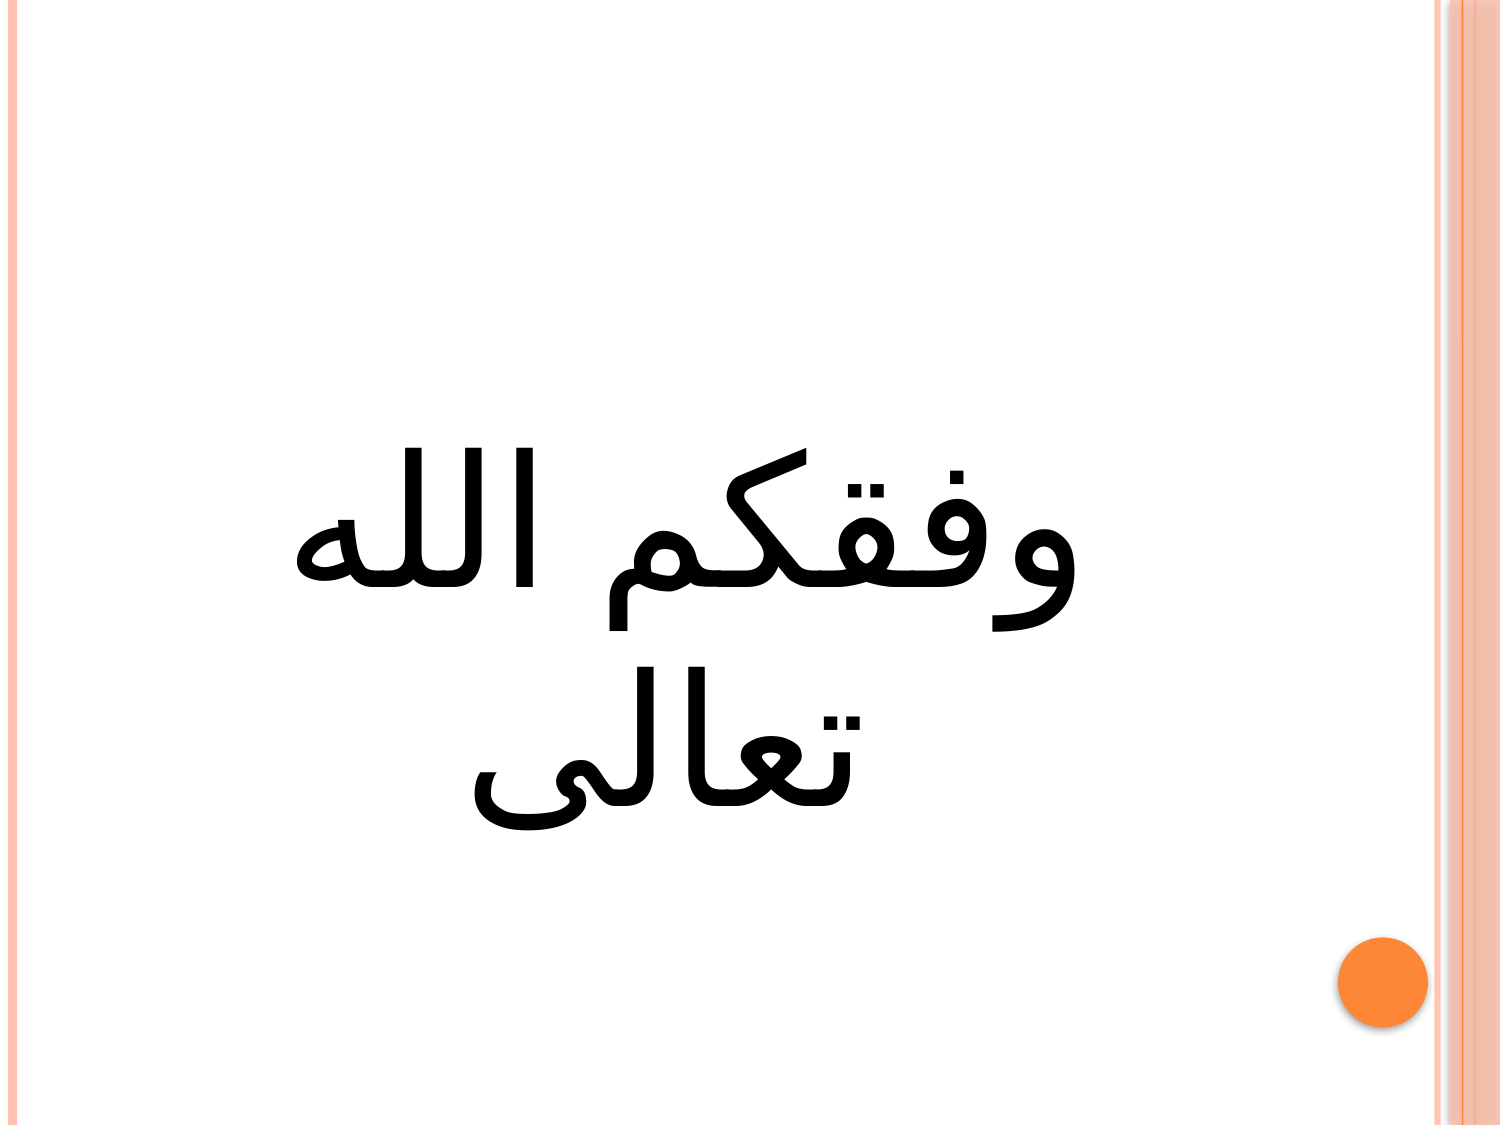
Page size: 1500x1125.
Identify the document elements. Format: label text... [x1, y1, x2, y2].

list وفقكم الله تعالى [75, 164, 1300, 1062]
